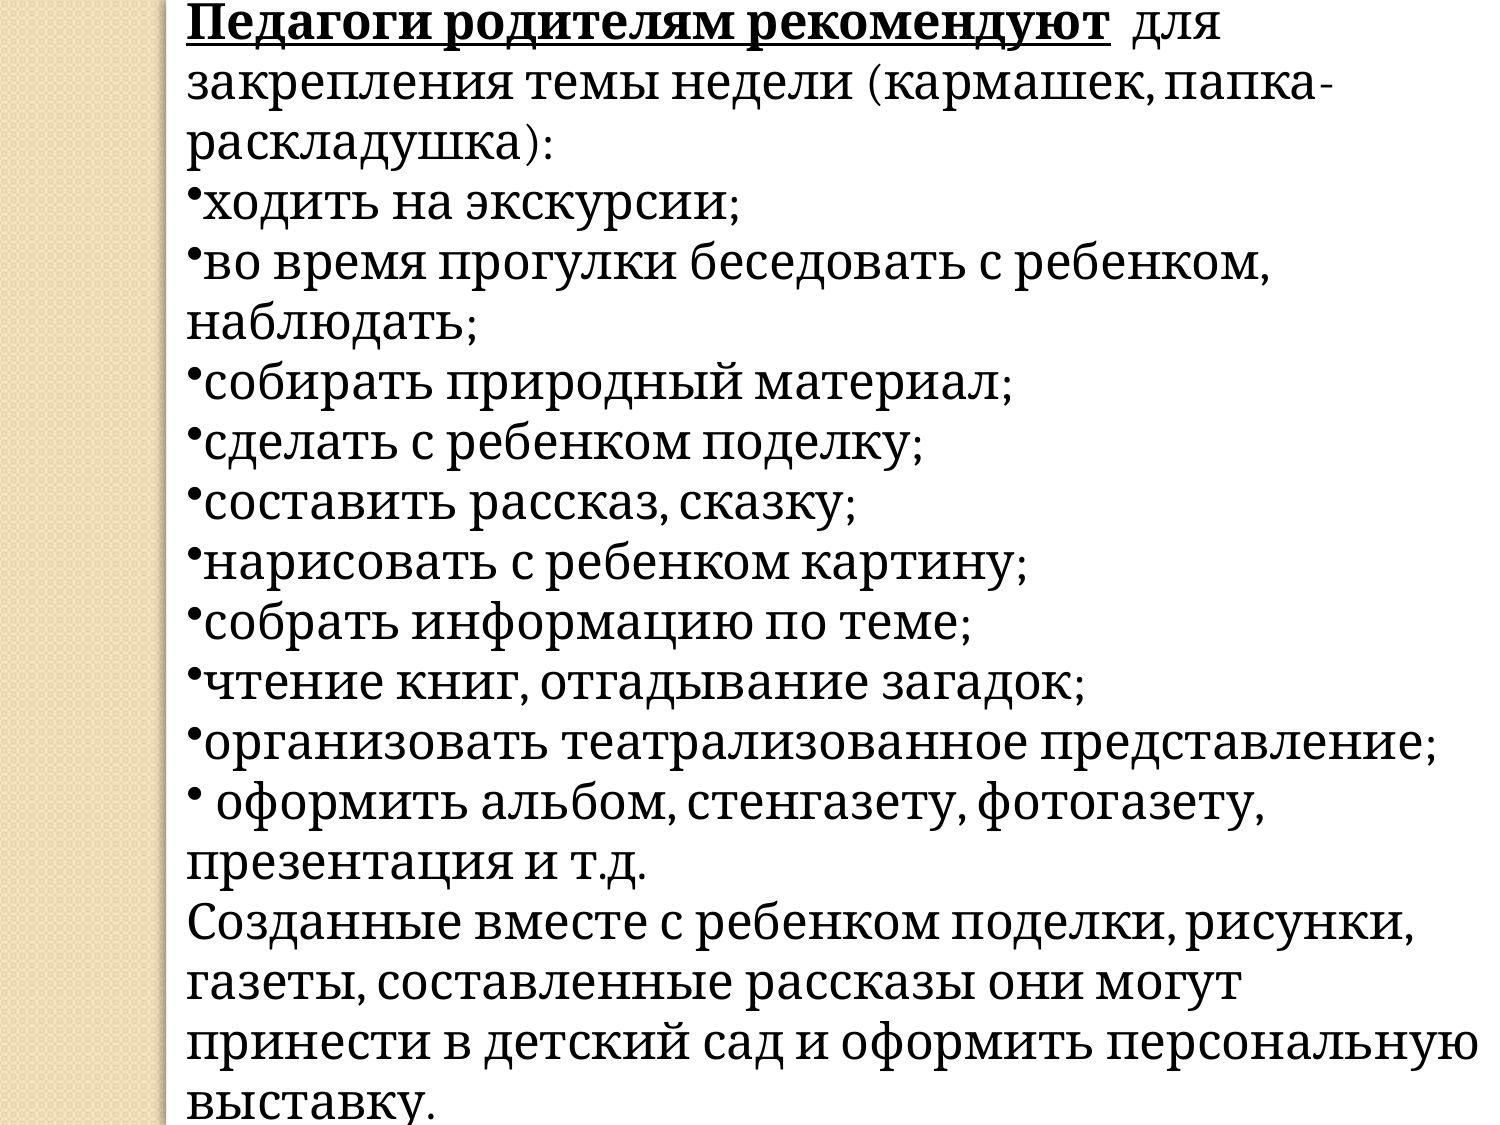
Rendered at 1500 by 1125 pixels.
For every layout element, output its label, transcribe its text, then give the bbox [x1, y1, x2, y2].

text_box Педагоги родителям рекомендуют для закрепления темы недели (кармашек, папка-раскладушка): ходить на экскурсии; во время прогулки беседовать с ребенком, наблюдать; собирать природный материал; сделать с ребенком поделку; составить рассказ, сказку; нарисовать с ребенком картину; собрать информацию по теме; чтение книг, отгадывание загадок; организовать театрализованное представление; оформить альбом, стенгазету, фотогазету, презентация и т.д. Созданные вместе с ребенком поделки, рисунки, газеты, составленные рассказы они могут принести в детский сад и оформить персональную выставку. [171, 0, 1500, 1125]
